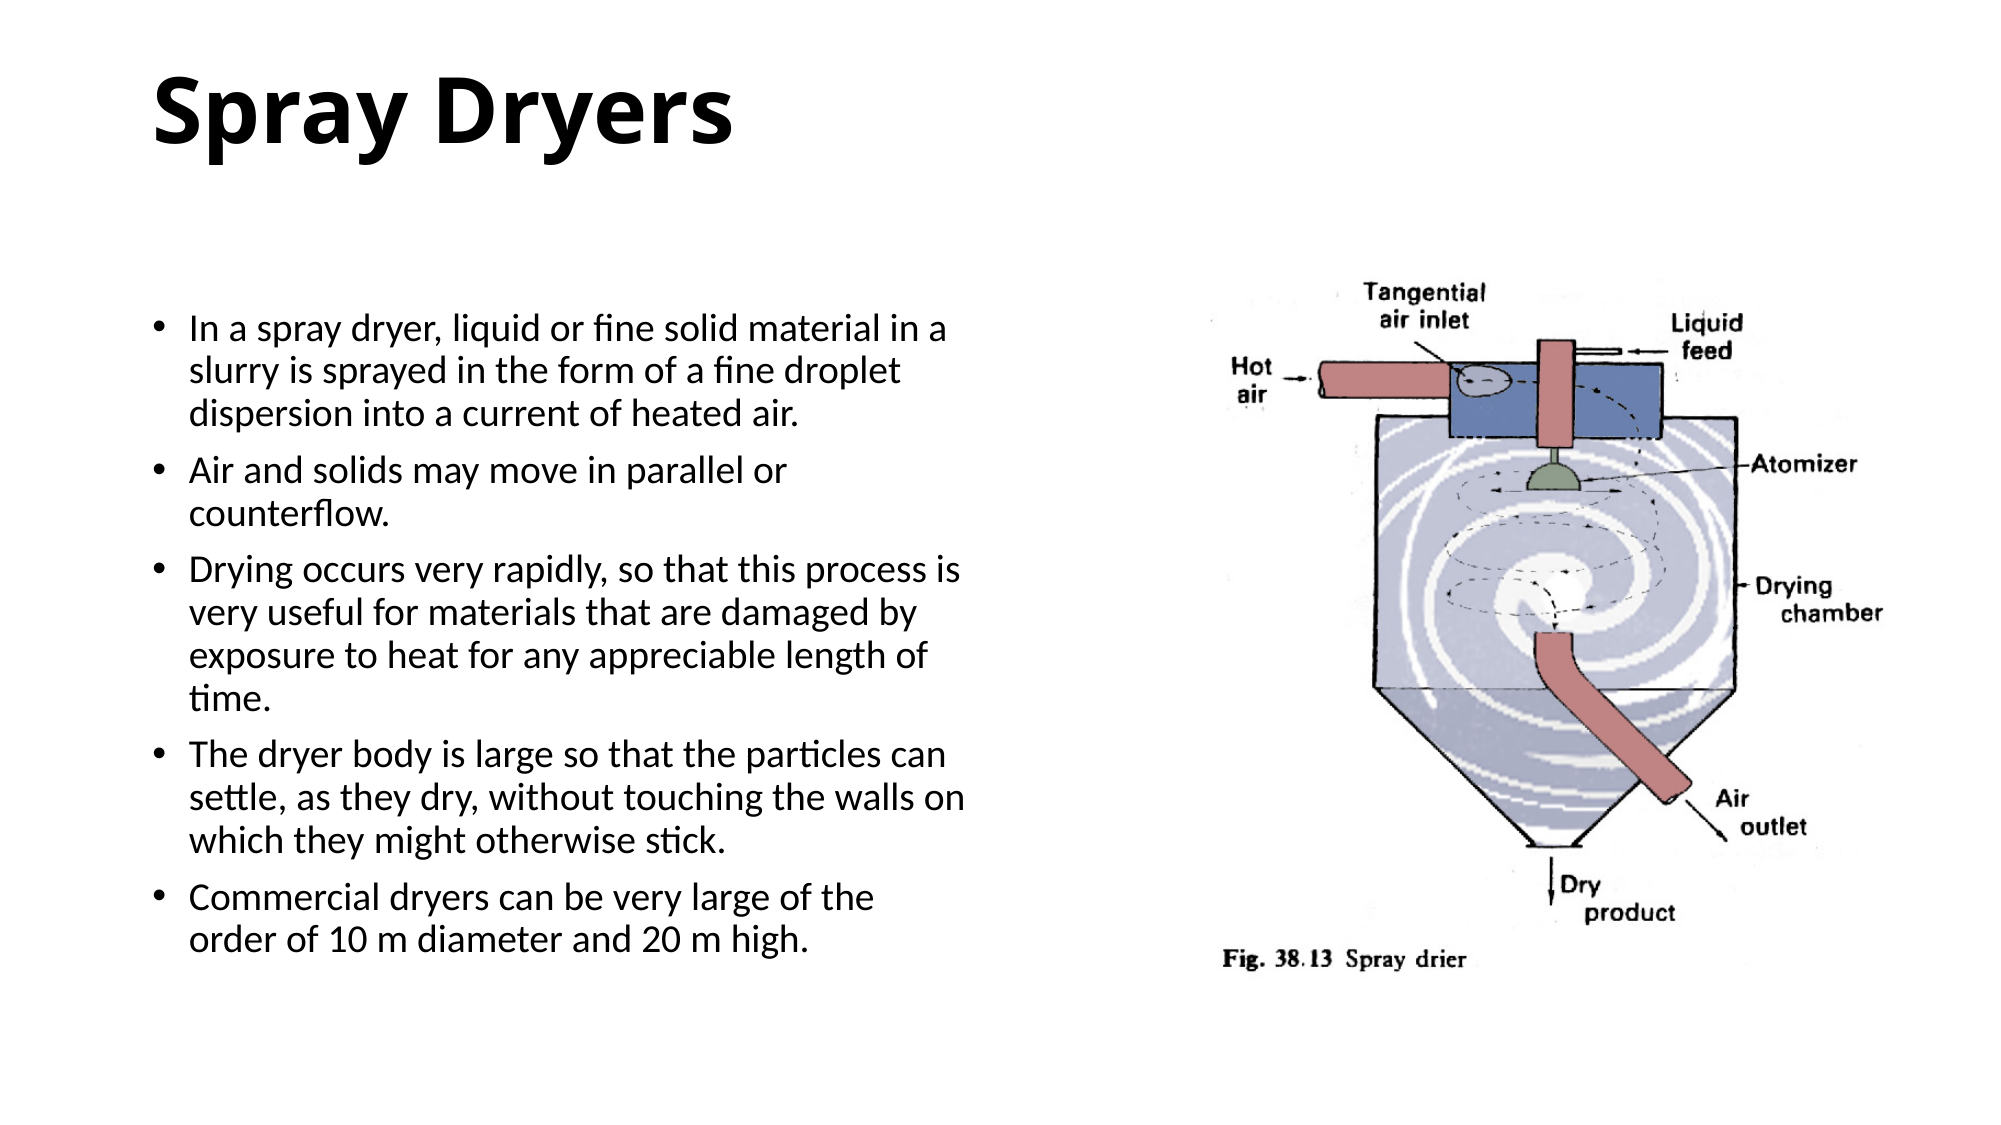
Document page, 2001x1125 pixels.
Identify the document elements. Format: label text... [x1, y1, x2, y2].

title Spray Dryers [137, 59, 1863, 278]
list In a spray dryer, liquid or fine solid material in a slurry is sprayed in the form of a fine droplet dispersion into a current of heated air. Air and solids may move in parallel or counterflow. Drying occurs very rapidly, so that this process is very useful for materials that are damaged by exposure to heat for any appreciable length of time. The dryer body is large so that the particles can settle, as they dry, without touching the walls on which they might otherwise stick. Commercial dryers can be very large of the order of 10 m diameter and 20 m high. [137, 299, 988, 1014]
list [1210, 277, 1893, 979]
